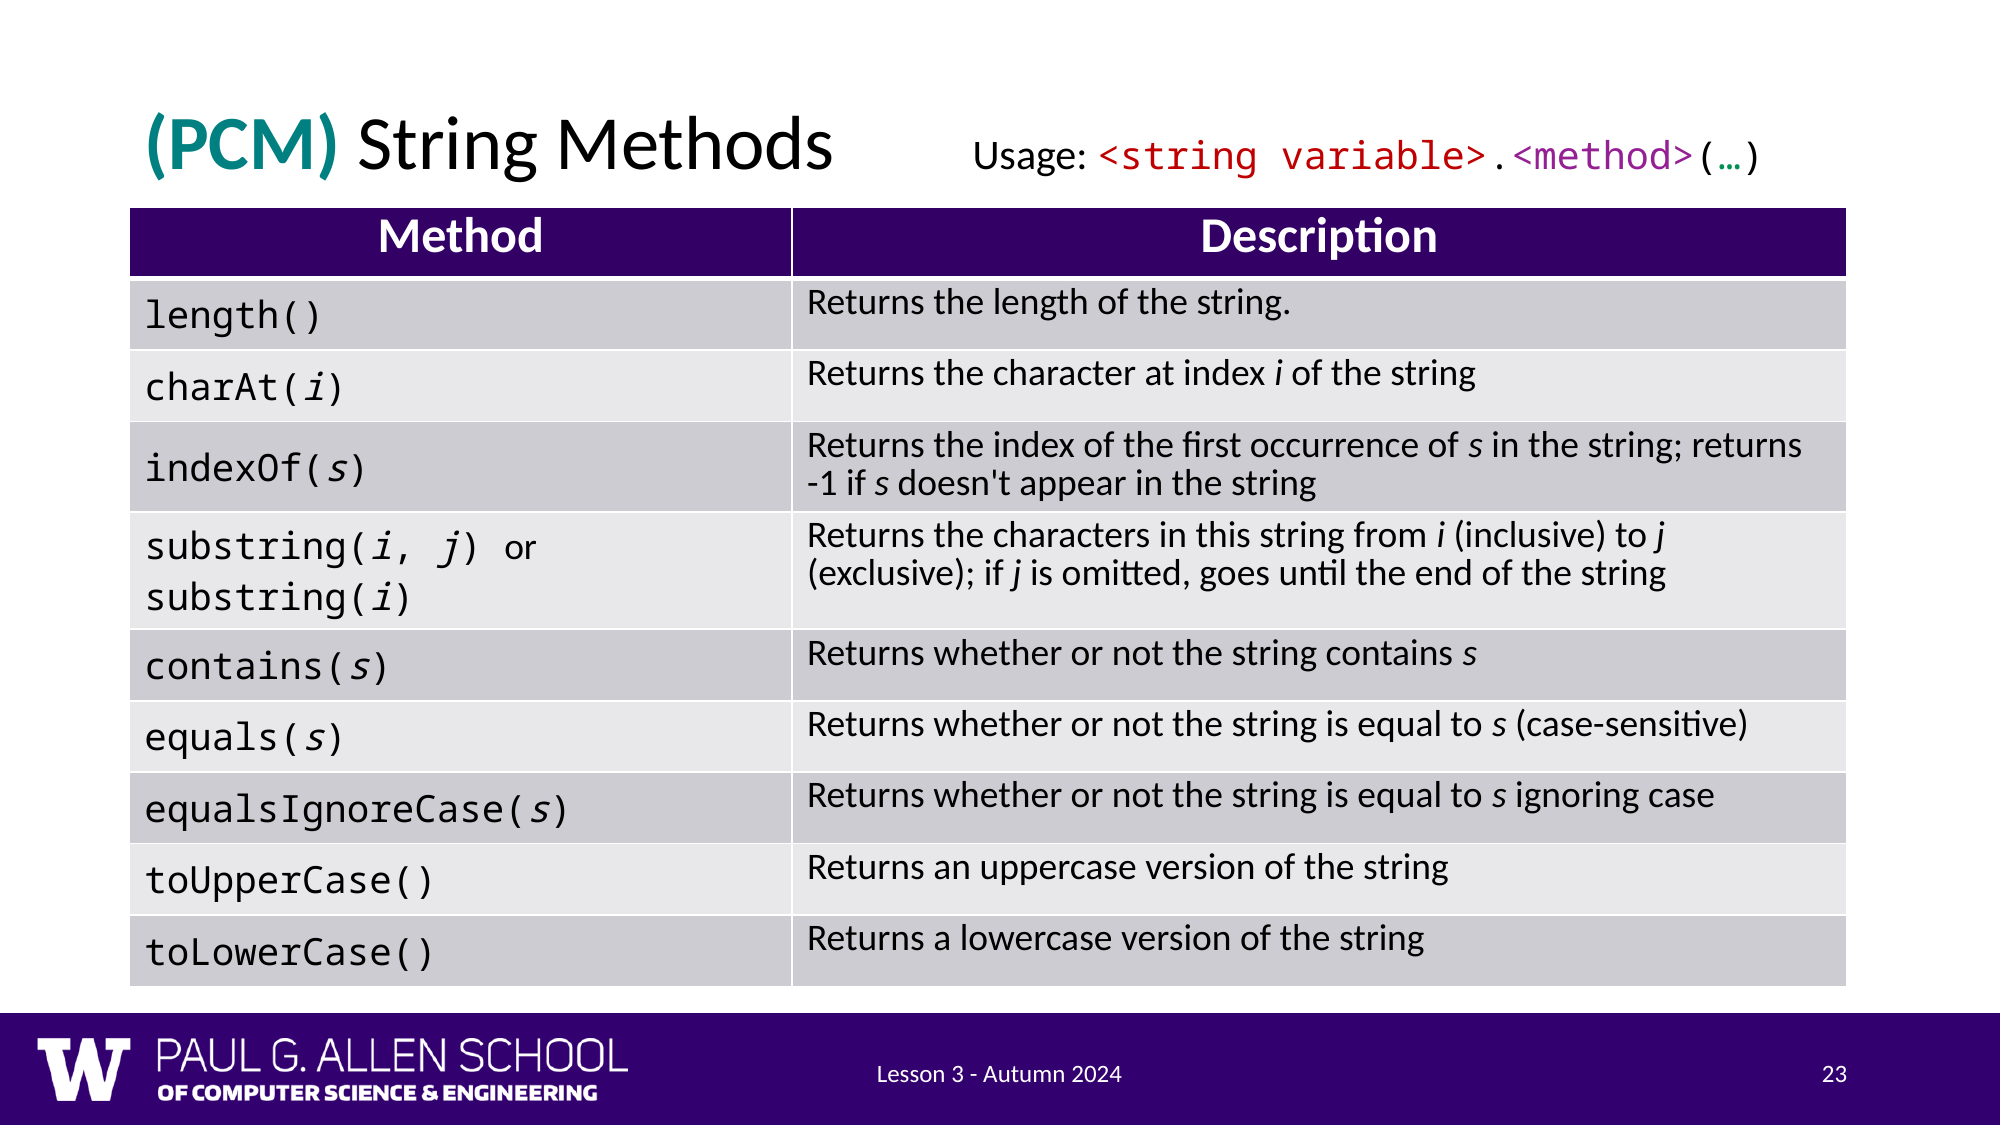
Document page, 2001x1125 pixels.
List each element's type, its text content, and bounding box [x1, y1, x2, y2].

table_header Description [793, 208, 1846, 276]
slide_number 23 [1412, 1042, 1863, 1103]
table_cell Returns an uppercase version of the string [793, 844, 1846, 914]
picture [0, 1013, 2000, 1125]
table_cell equals(s) [130, 702, 791, 771]
table_cell toUpperCase() [130, 844, 791, 914]
table_cell toLowerCase() [130, 916, 791, 986]
footer Lesson 3 - Autumn 2024 [662, 1042, 1338, 1103]
table_cell Returns whether or not the string is equal to s (case-sensitive) [793, 702, 1846, 771]
table_cell charAt(i) [130, 351, 791, 421]
table_header Method [130, 208, 791, 276]
table_cell Returns whether or not the string contains s [793, 630, 1846, 700]
title (PCM) String Methods Usage: <string variable>.<method>(…) [129, 82, 1896, 300]
table_cell Returns the length of the string. [793, 281, 1846, 349]
table_cell equalsIgnoreCase(s) [130, 773, 791, 843]
table_cell Returns a lowercase version of the string [793, 916, 1846, 986]
table_cell contains(s) [130, 630, 791, 700]
table_cell length() [130, 281, 791, 349]
table_cell Returns the index of the first occurrence of s in the string; returns -1 if s doesn't appear in the string [793, 422, 1846, 511]
table_cell substring(i, j) or substring(i) [130, 513, 791, 628]
table_cell Returns the character at index i of the string [793, 351, 1846, 421]
table_cell Returns whether or not the string is equal to s ignoring case [793, 773, 1846, 843]
table_cell Returns the characters in this string from i (inclusive) to j (exclusive); if j is omitted, goes until the end of the string [793, 513, 1846, 628]
table_cell indexOf(s) [130, 422, 791, 511]
